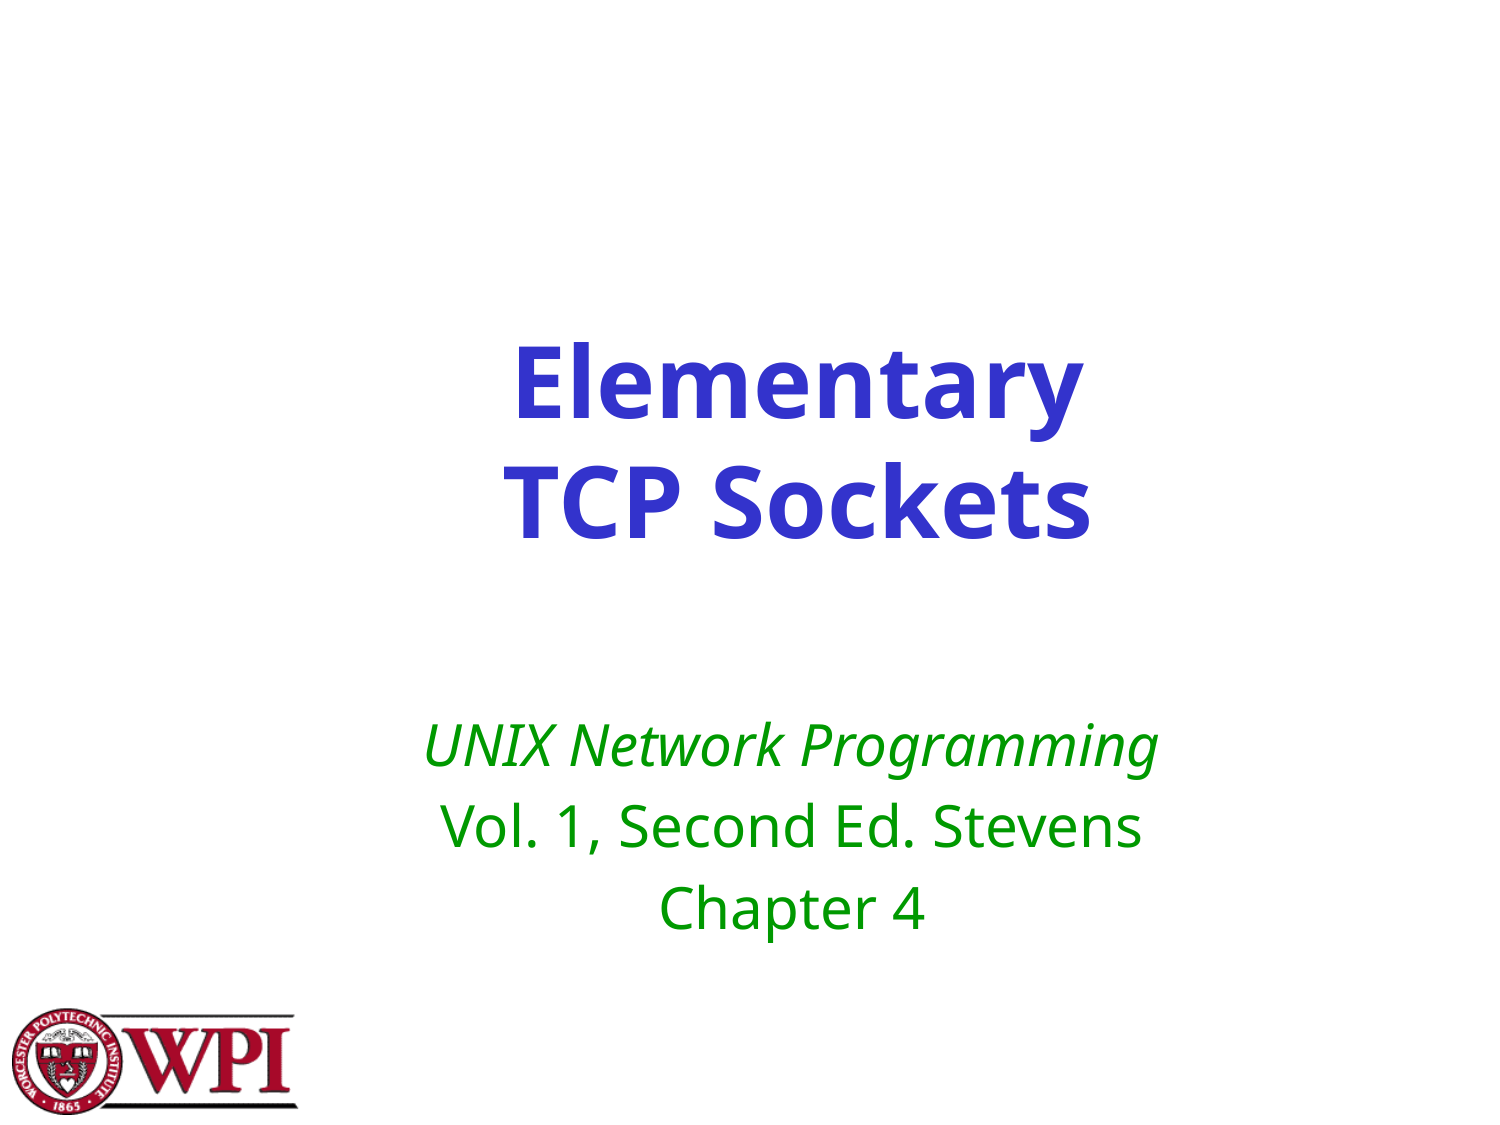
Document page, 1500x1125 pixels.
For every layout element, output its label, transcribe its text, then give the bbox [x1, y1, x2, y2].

subtitle UNIX Network Programming Vol. 1, Second Ed. Stevens Chapter 4 [266, 700, 1317, 988]
picture [12, 973, 313, 1115]
title Elementary TCP Sockets [159, 172, 1436, 705]
